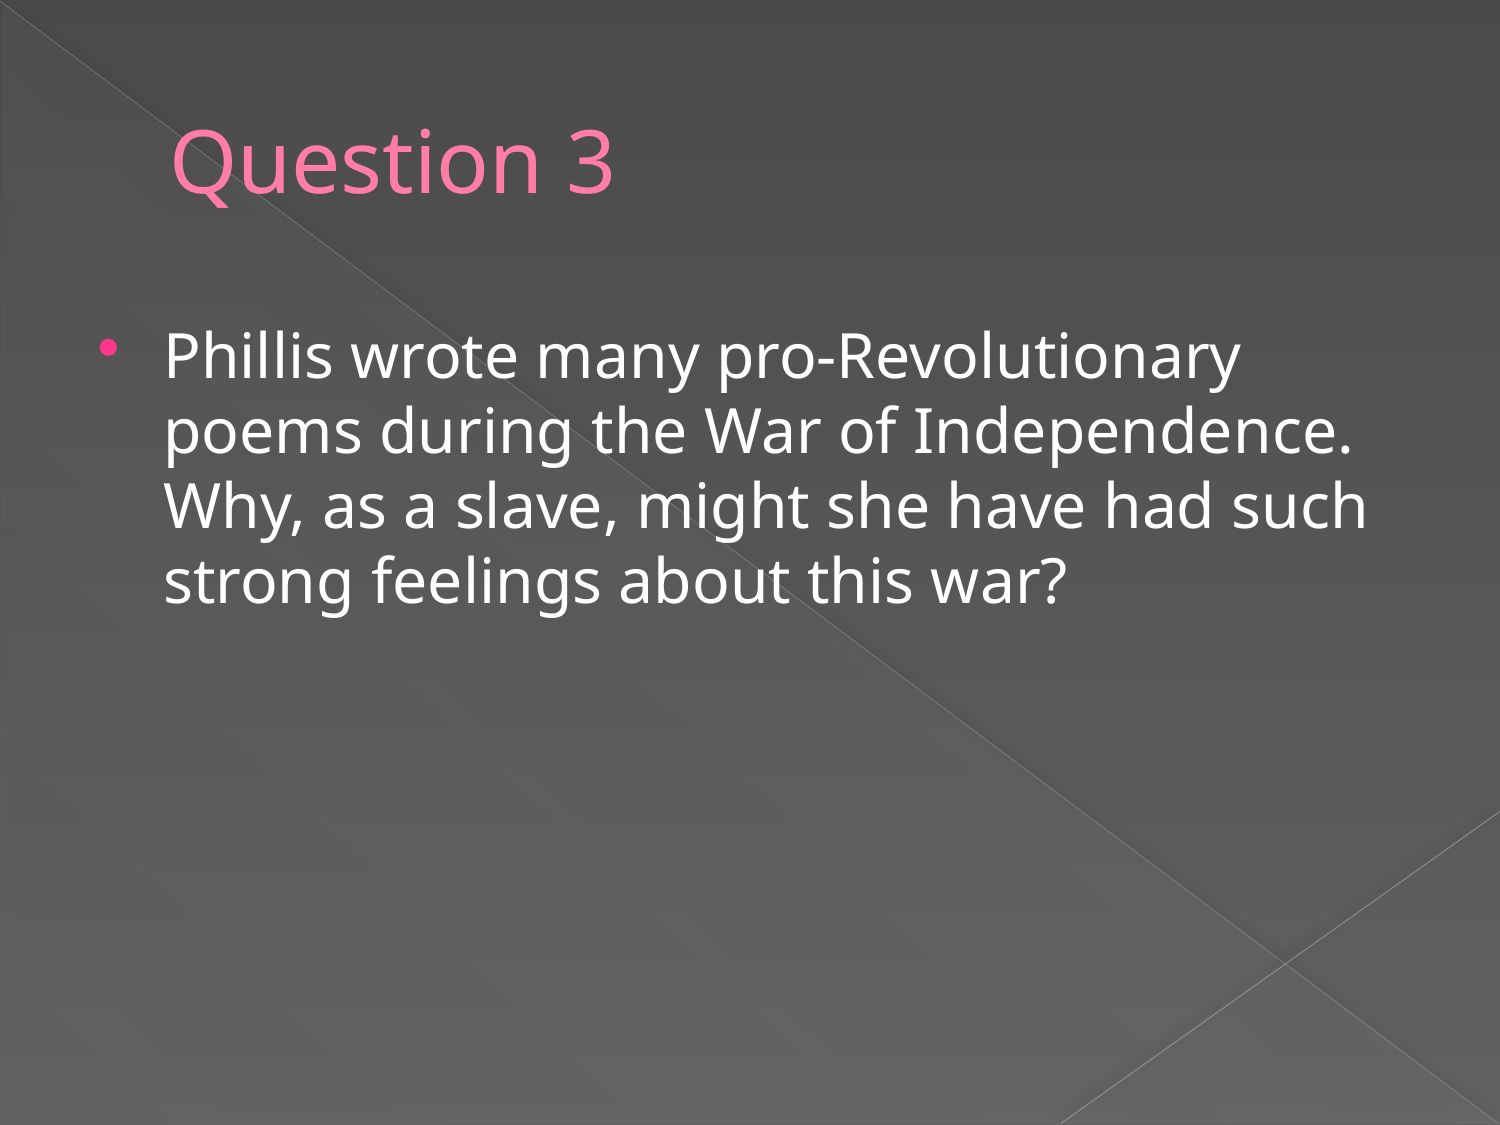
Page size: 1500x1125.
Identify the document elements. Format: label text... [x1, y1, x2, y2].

list Phillis wrote many pro-Revolutionary poems during the War of Independence. Why, as a slave, might she have had such strong feelings about this war? [75, 308, 1425, 1059]
title Question 3 [75, 43, 1425, 274]
